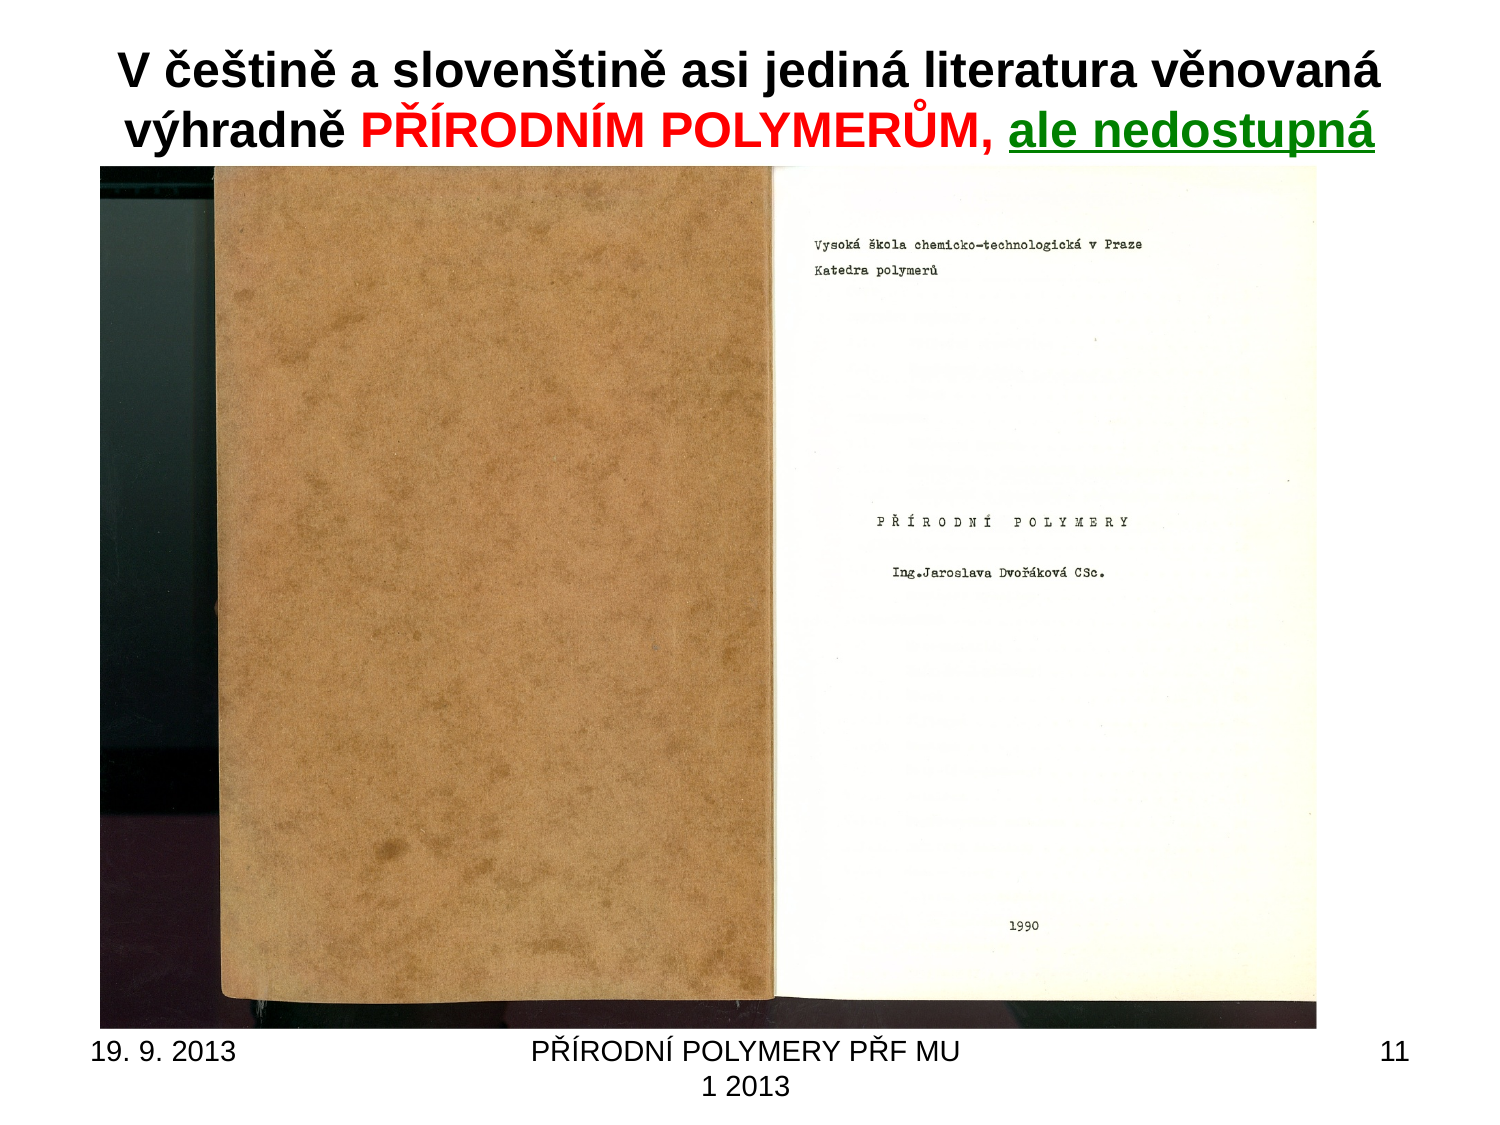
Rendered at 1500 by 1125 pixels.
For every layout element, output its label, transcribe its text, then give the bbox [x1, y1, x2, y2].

slide_number 11 [1074, 1024, 1426, 1103]
footer PŘÍRODNÍ POLYMERY PŘF MU 1 2013 [512, 1038, 988, 1103]
picture [100, 160, 1318, 1029]
title V češtině a slovenštině asi jediná literatura věnovaná výhradně PŘÍRODNÍM POLYMERŮM, ale nedostupná [74, 44, 1426, 150]
slide_number 19. 9. 2013 [74, 1024, 426, 1103]
